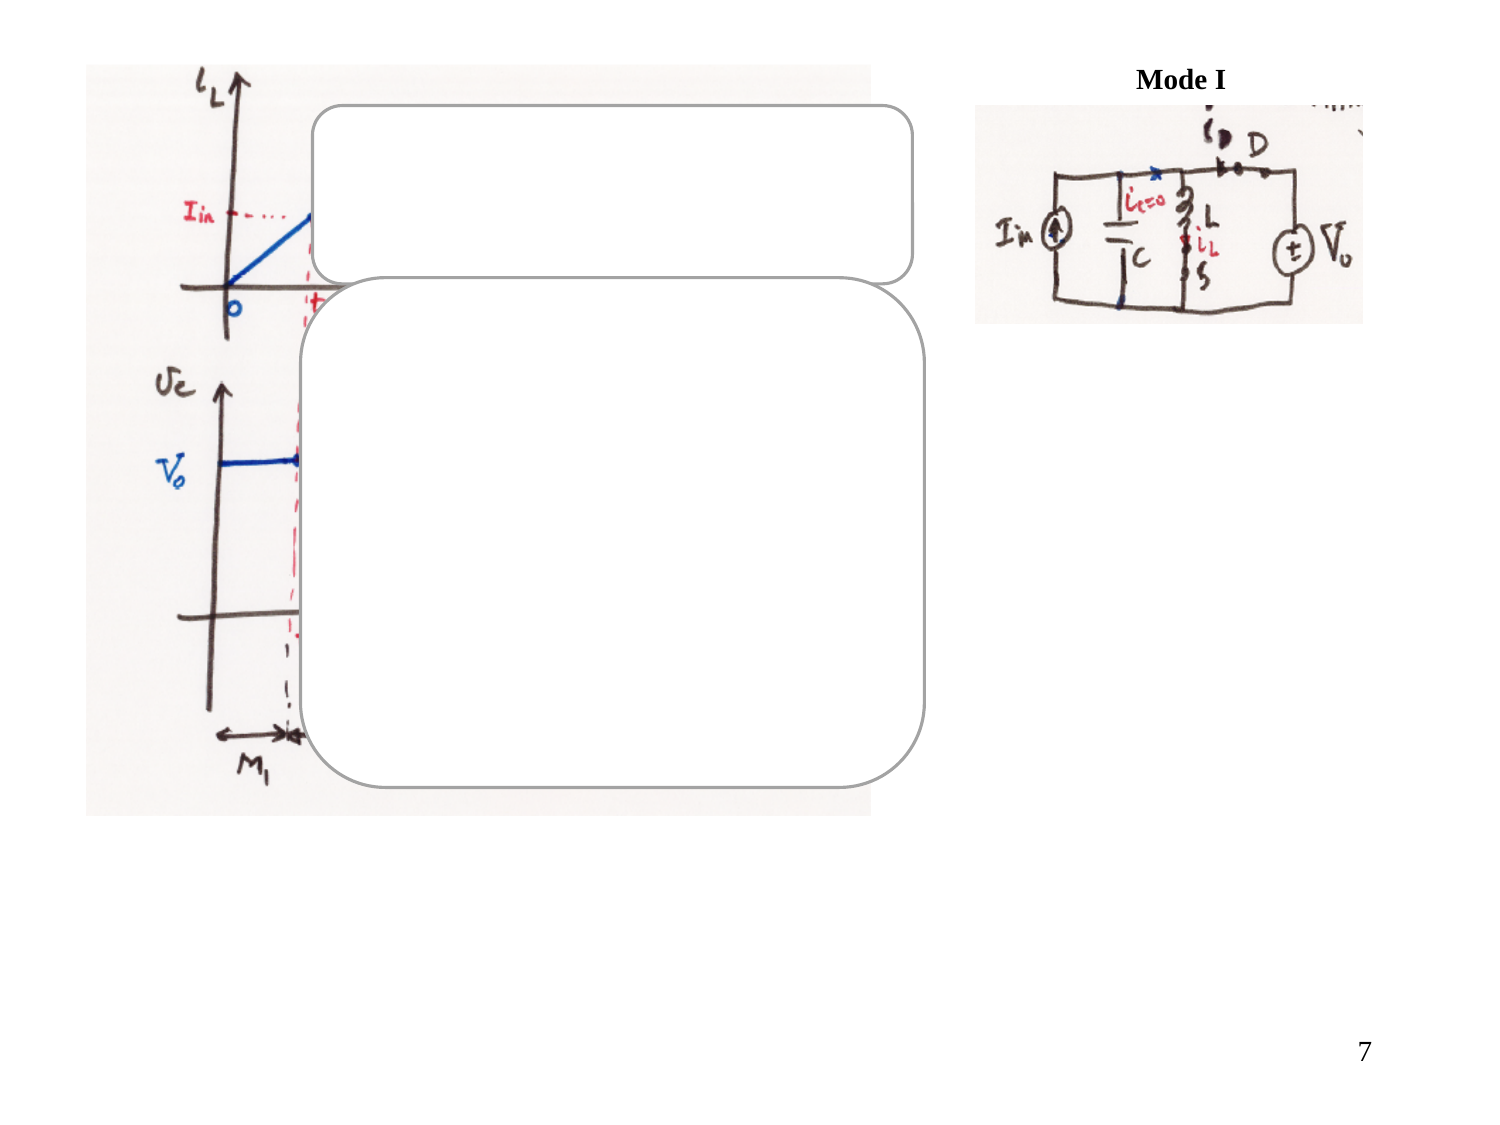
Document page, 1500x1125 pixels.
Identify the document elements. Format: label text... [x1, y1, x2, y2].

text_box [875, 283, 927, 782]
picture [86, 62, 871, 816]
text_box [875, 103, 915, 286]
slide_number 7 [1074, 1024, 1388, 1101]
text_box Mode I [1121, 53, 1341, 103]
picture [974, 105, 1363, 324]
